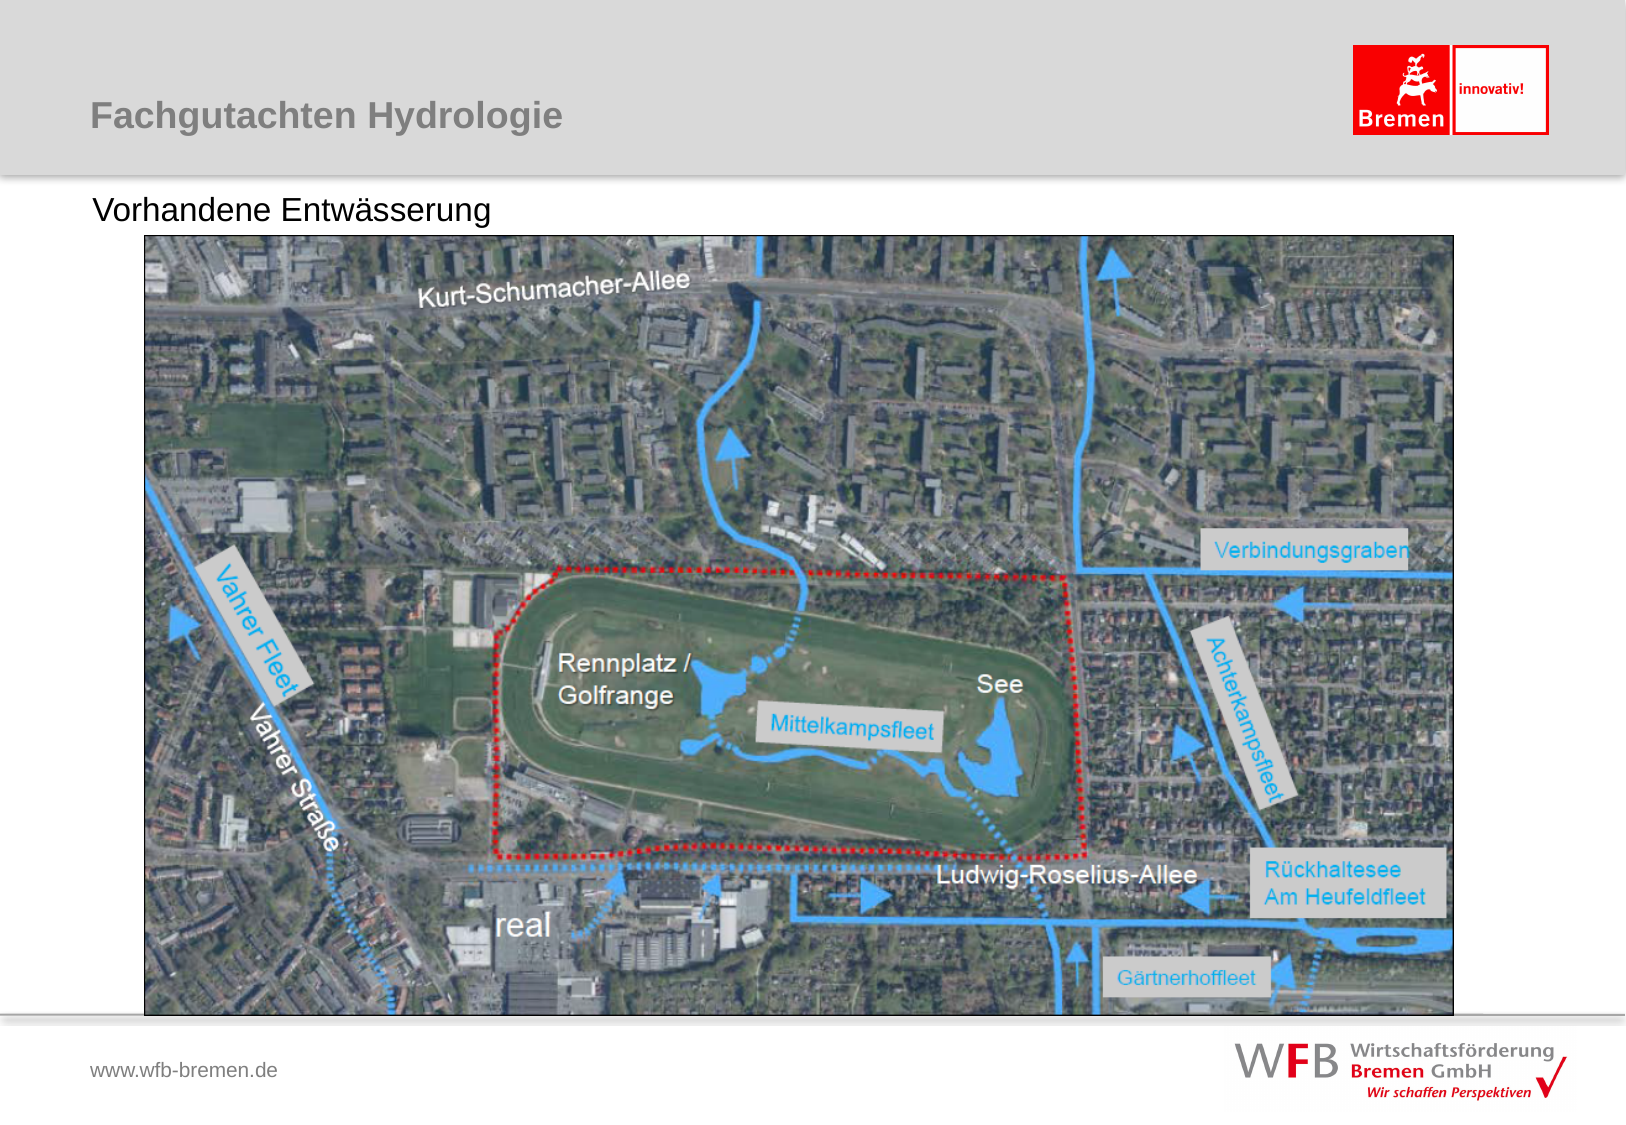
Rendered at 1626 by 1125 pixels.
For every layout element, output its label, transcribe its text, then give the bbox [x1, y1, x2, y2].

picture [1224, 1025, 1577, 1112]
picture [1353, 45, 1549, 135]
picture [143, 235, 1454, 1016]
list Vorhandene Entwässerung [83, 180, 506, 236]
title Fachgutachten Hydrologie [81, 83, 577, 145]
